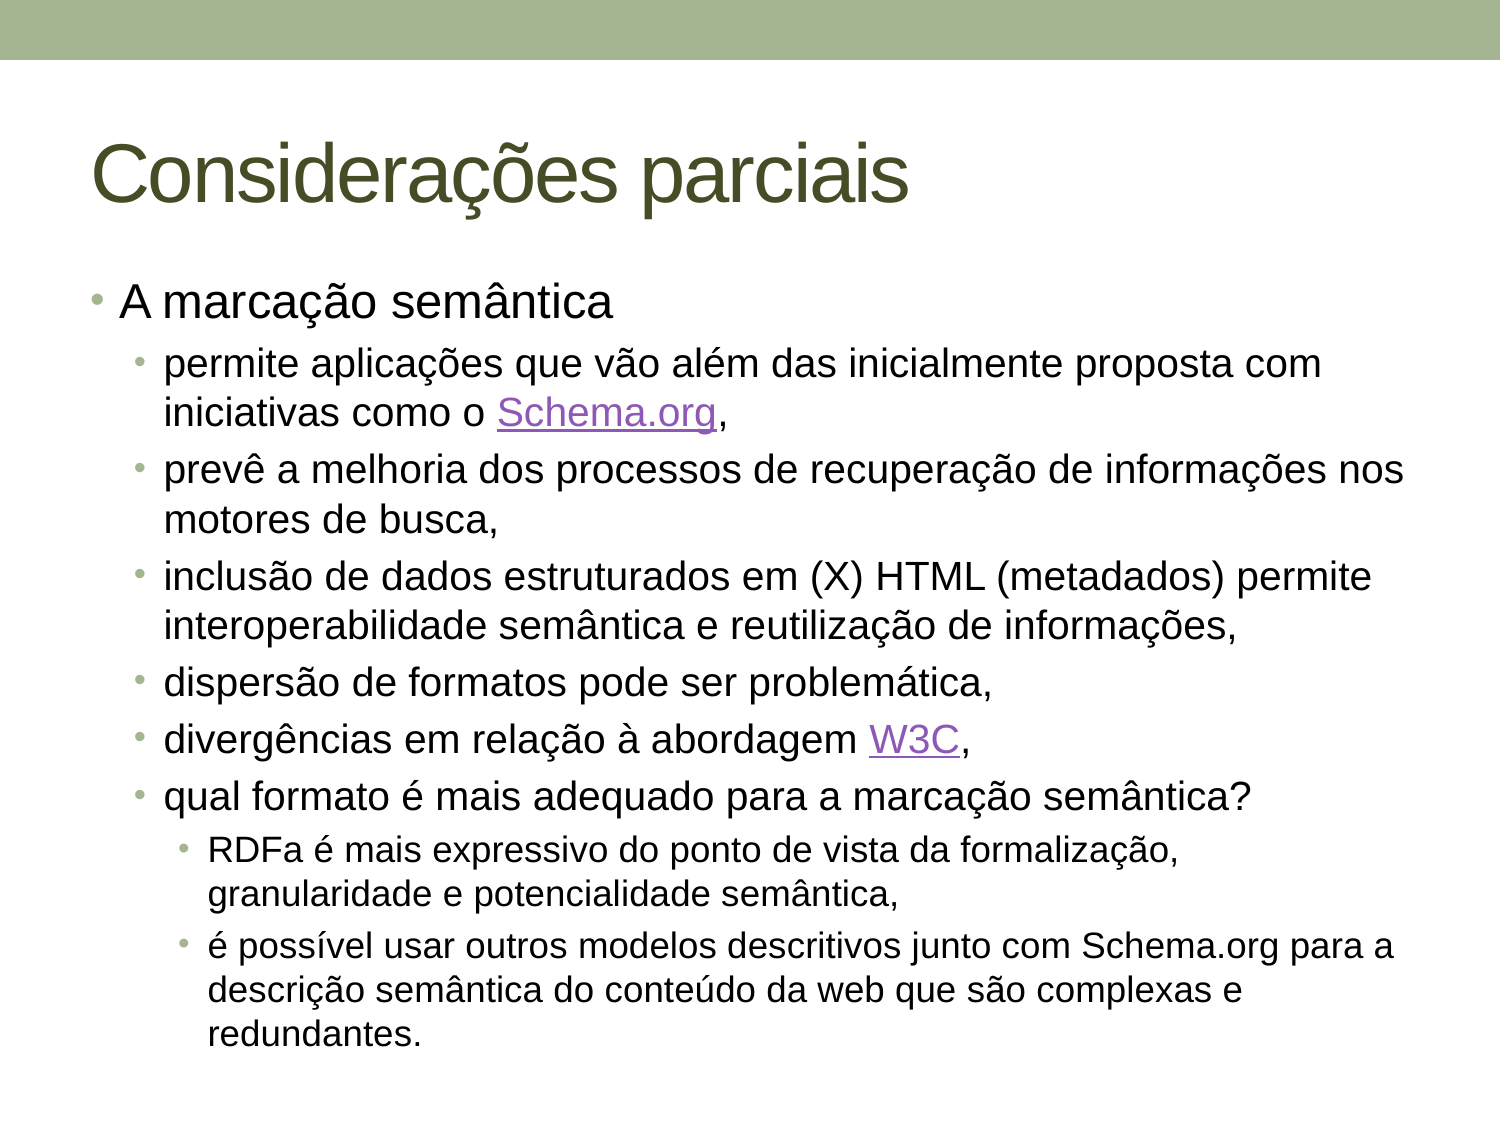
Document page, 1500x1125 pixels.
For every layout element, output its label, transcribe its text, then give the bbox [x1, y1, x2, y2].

list A marcação semântica permite aplicações que vão além das inicialmente proposta com iniciativas como o Schema.org, prevê a melhoria dos processos de recuperação de informações nos motores de busca, inclusão de dados estruturados em (X) HTML (metadados) permite interoperabilidade semântica e reutilização de informações, dispersão de formatos pode ser problemática, divergências em relação à abordagem W3C, qual formato é mais adequado para a marcação semântica? RDFa é mais expressivo do ponto de vista da formalização, granularidade e potencialidade semântica, é possível usar outros modelos descritivos junto com Schema.org para a descrição semântica do conteúdo da web que são complexas e redundantes. [75, 262, 1425, 1063]
title Considerações parciais [75, 87, 1425, 250]
